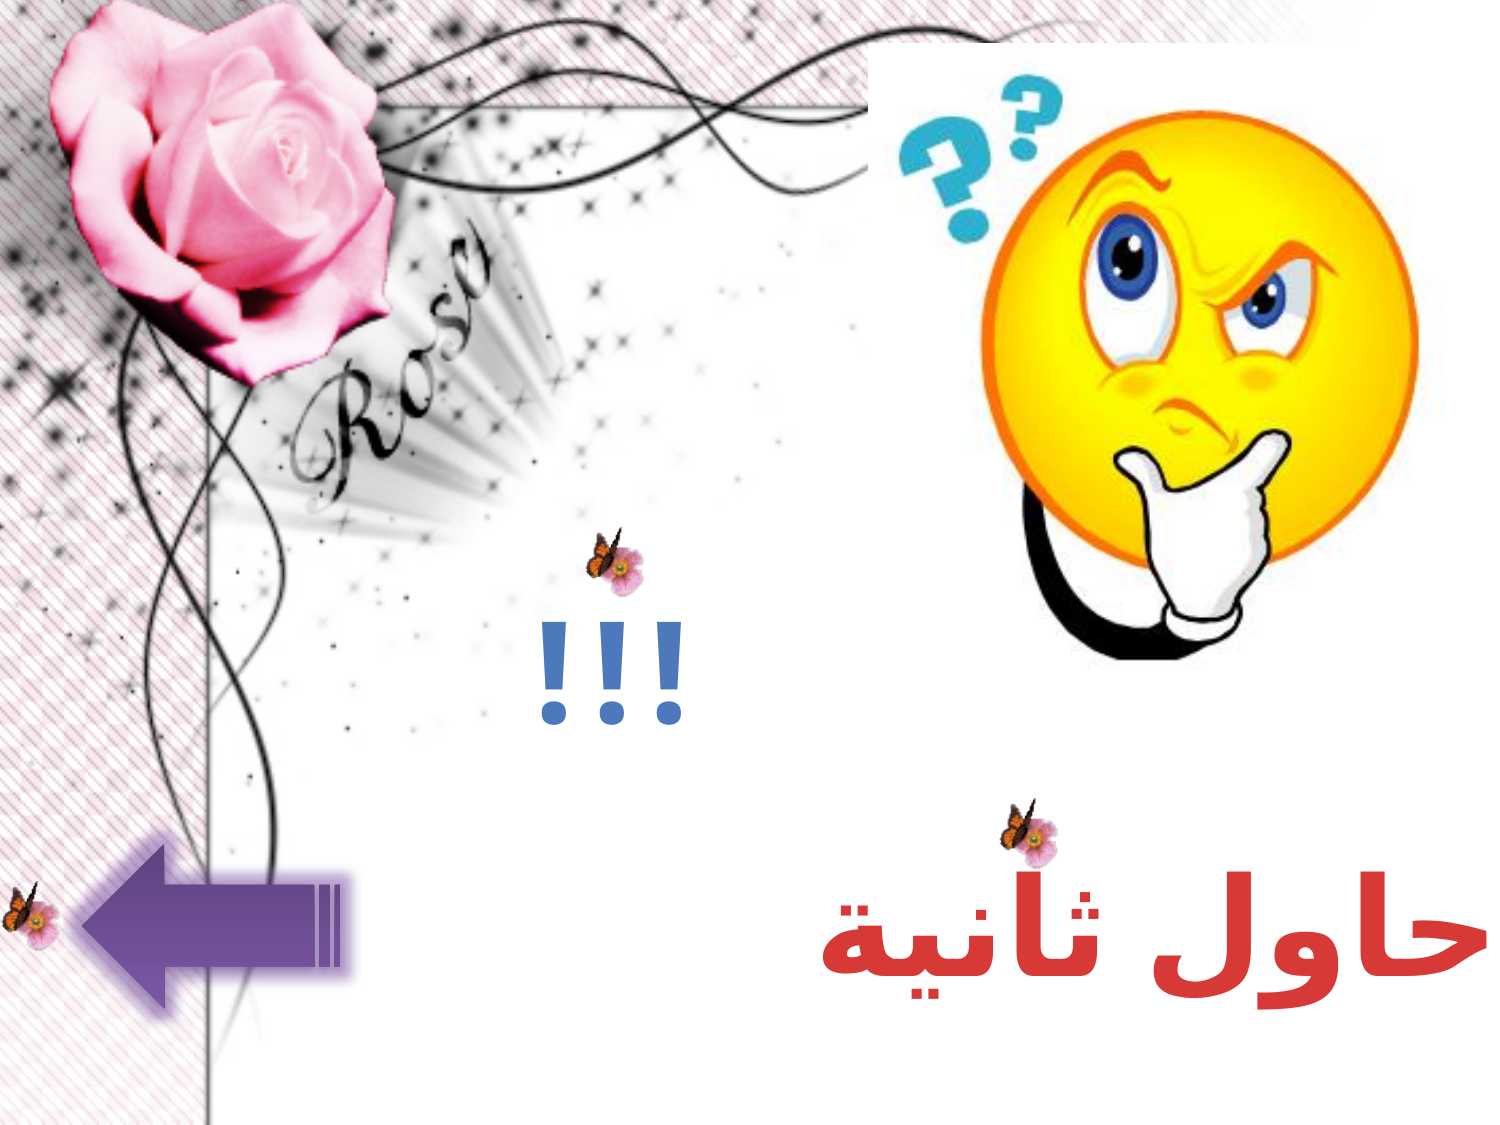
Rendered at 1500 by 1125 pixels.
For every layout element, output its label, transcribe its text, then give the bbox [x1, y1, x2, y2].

picture [0, 0, 1500, 1125]
text_box [319, 884, 330, 967]
text_box [334, 884, 340, 967]
text_box حاول ثانية [799, 832, 1500, 1012]
text_box !!! [508, 574, 711, 759]
text_box [82, 843, 315, 1008]
